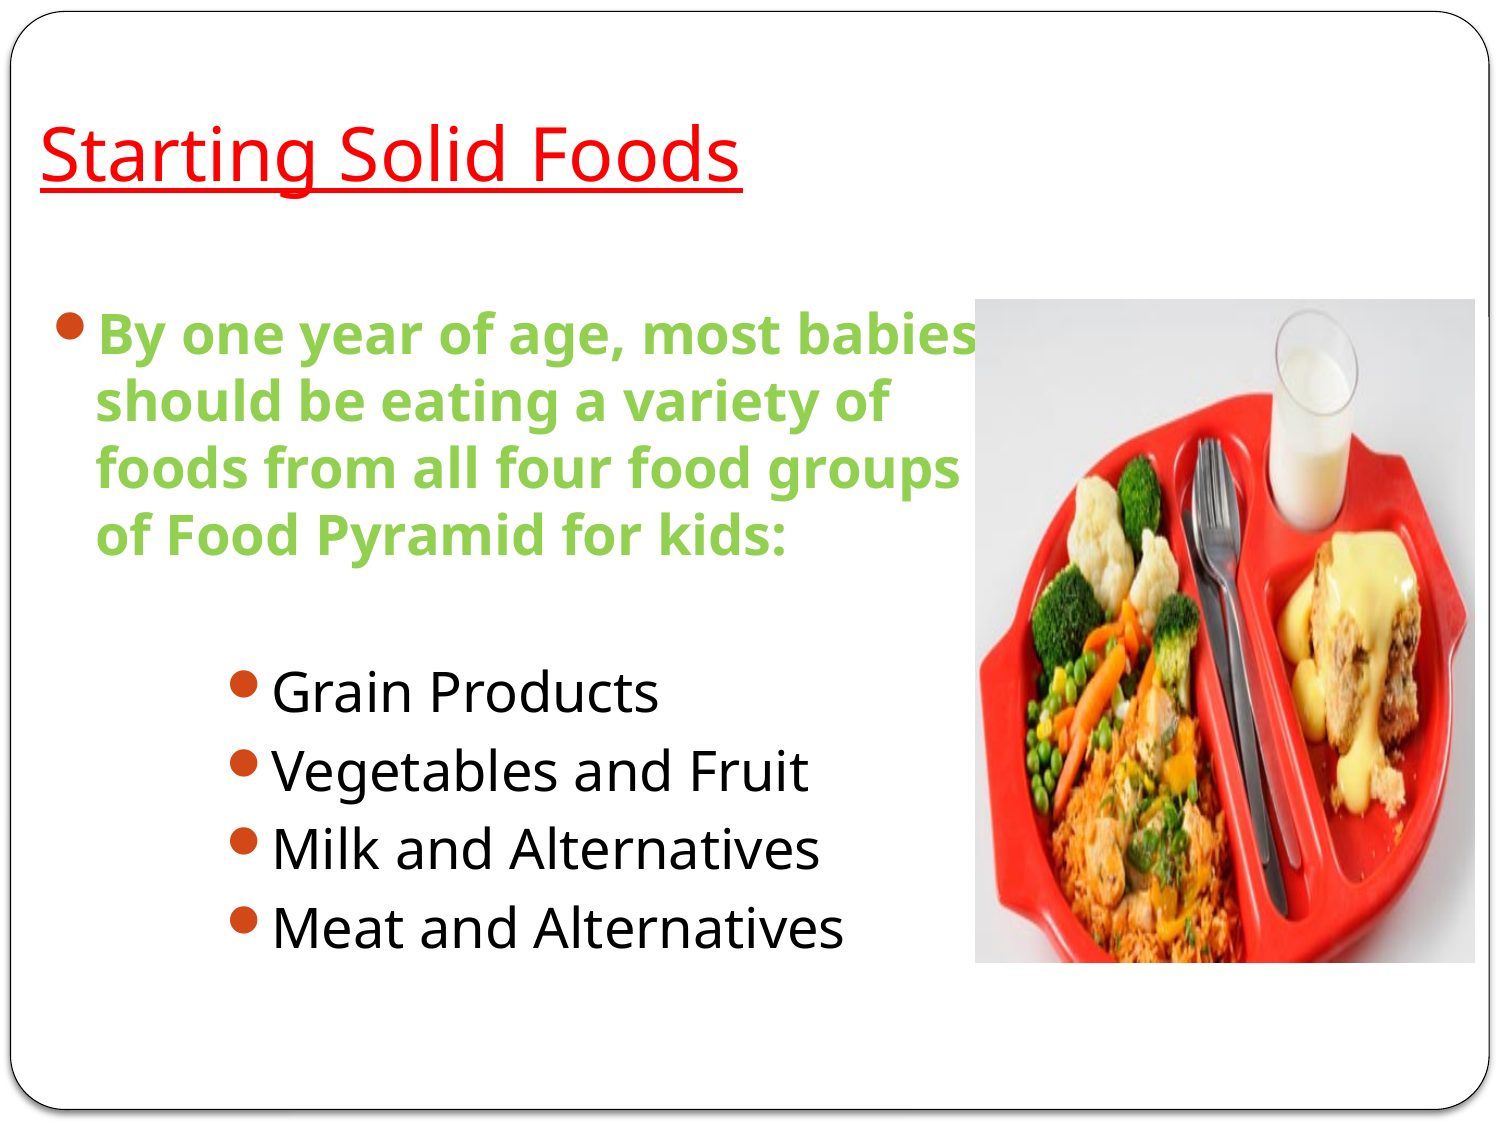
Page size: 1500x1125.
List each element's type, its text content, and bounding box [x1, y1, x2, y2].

title Starting Solid Foods [24, 24, 911, 212]
list By one year of age, most babies should be eating a variety of foods from all four food groups of Food Pyramid for kids: Grain Products Vegetables and Fruit Milk and Alternatives Meat and Alternatives [37, 212, 1000, 1005]
picture [974, 299, 1476, 963]
